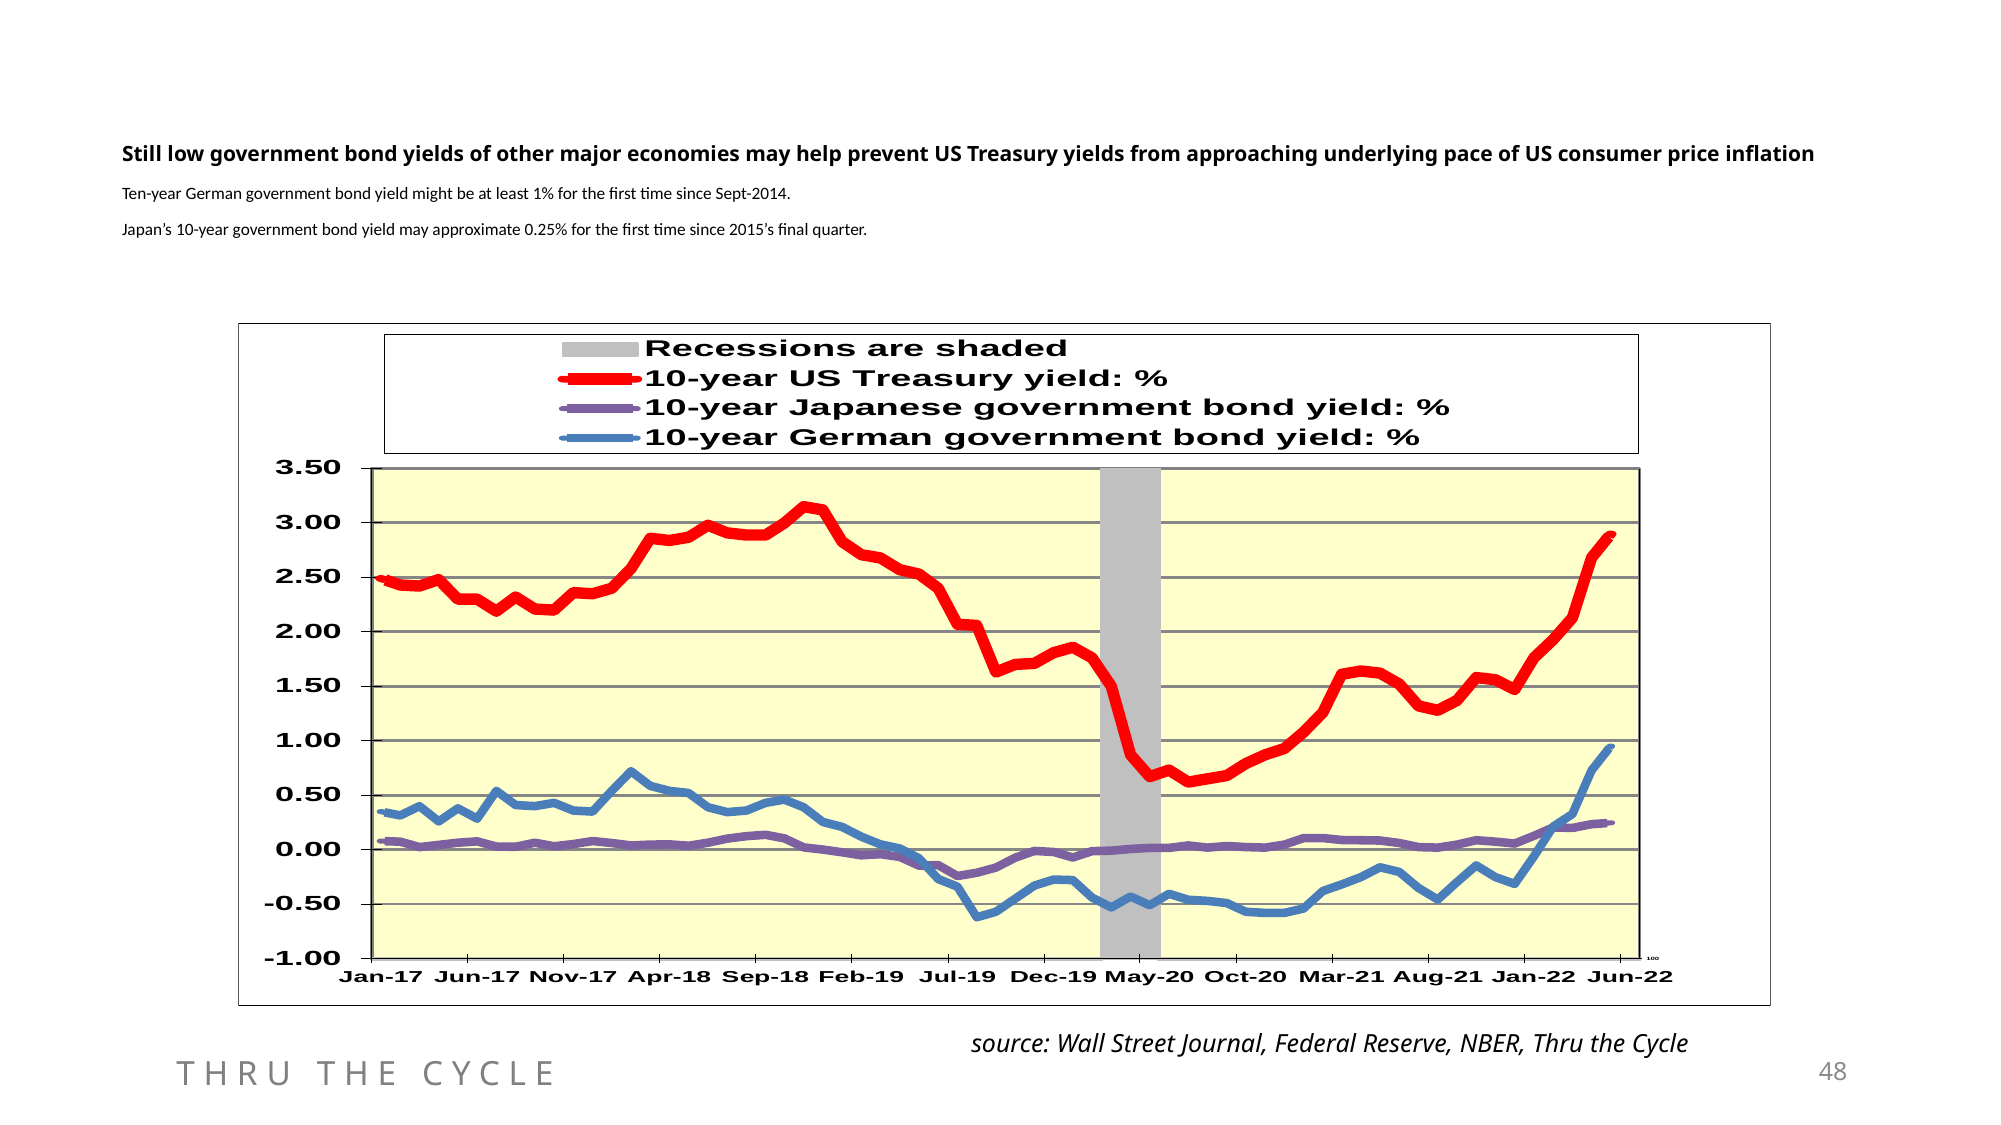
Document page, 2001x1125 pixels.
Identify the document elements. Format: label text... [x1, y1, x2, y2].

title Still low government bond yields of other major economies may help prevent US Treasury yields from approaching underlying pace of US consumer price inflation Ten-year German government bond yield might be at least 1% for the first time since Sept-2014. Japan’s 10-year government bond yield may approximate 0.25% for the first time since 2015’s final quarter. [107, 134, 1849, 248]
text_box source: Wall Street Journal, Federal Reserve, NBER, Thru the Cycle [403, 1020, 1822, 1065]
picture [237, 322, 1771, 1006]
slide_number 48 [1700, 1042, 1863, 1103]
